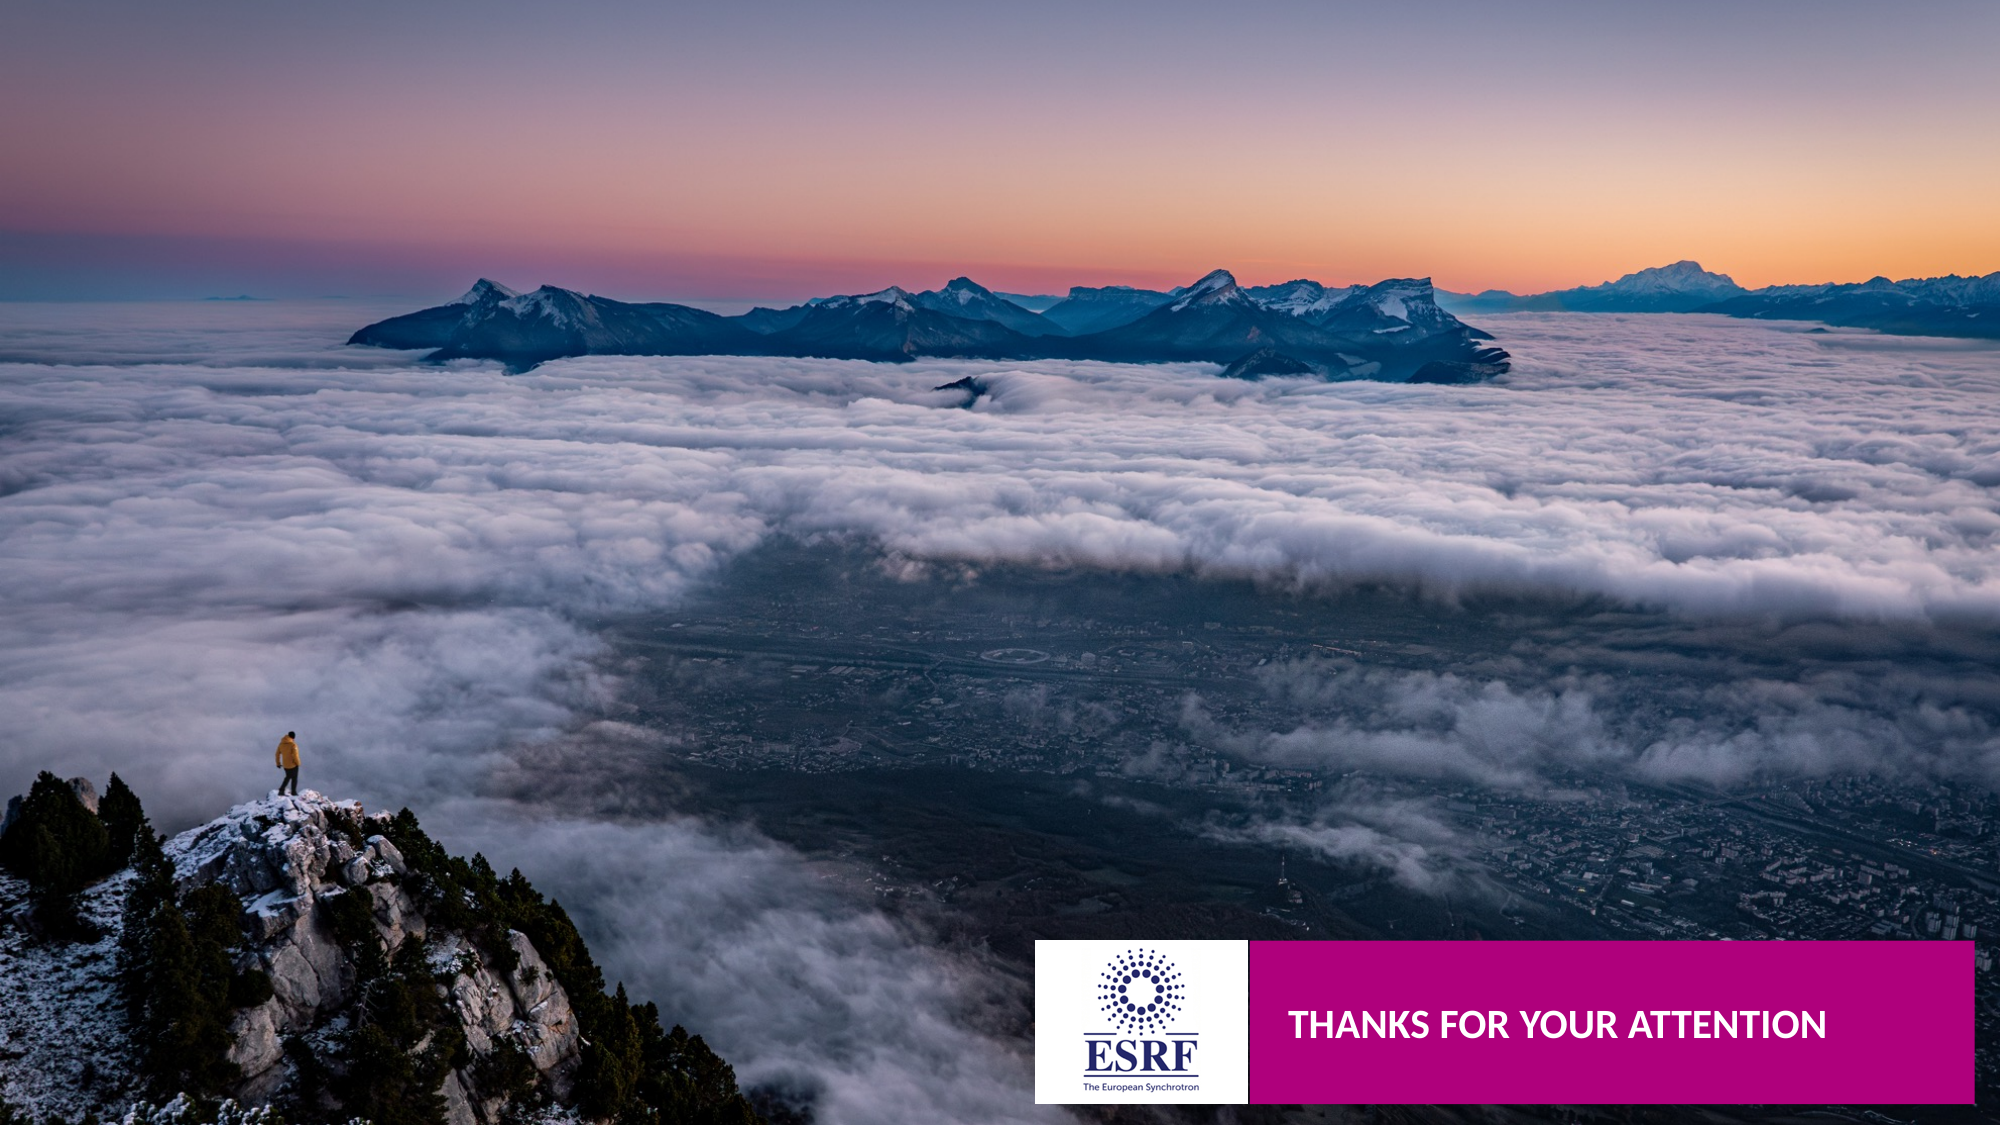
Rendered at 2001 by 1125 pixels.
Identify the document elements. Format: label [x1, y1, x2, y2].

picture [0, 0, 2000, 1125]
text_box [1035, 940, 1975, 1105]
